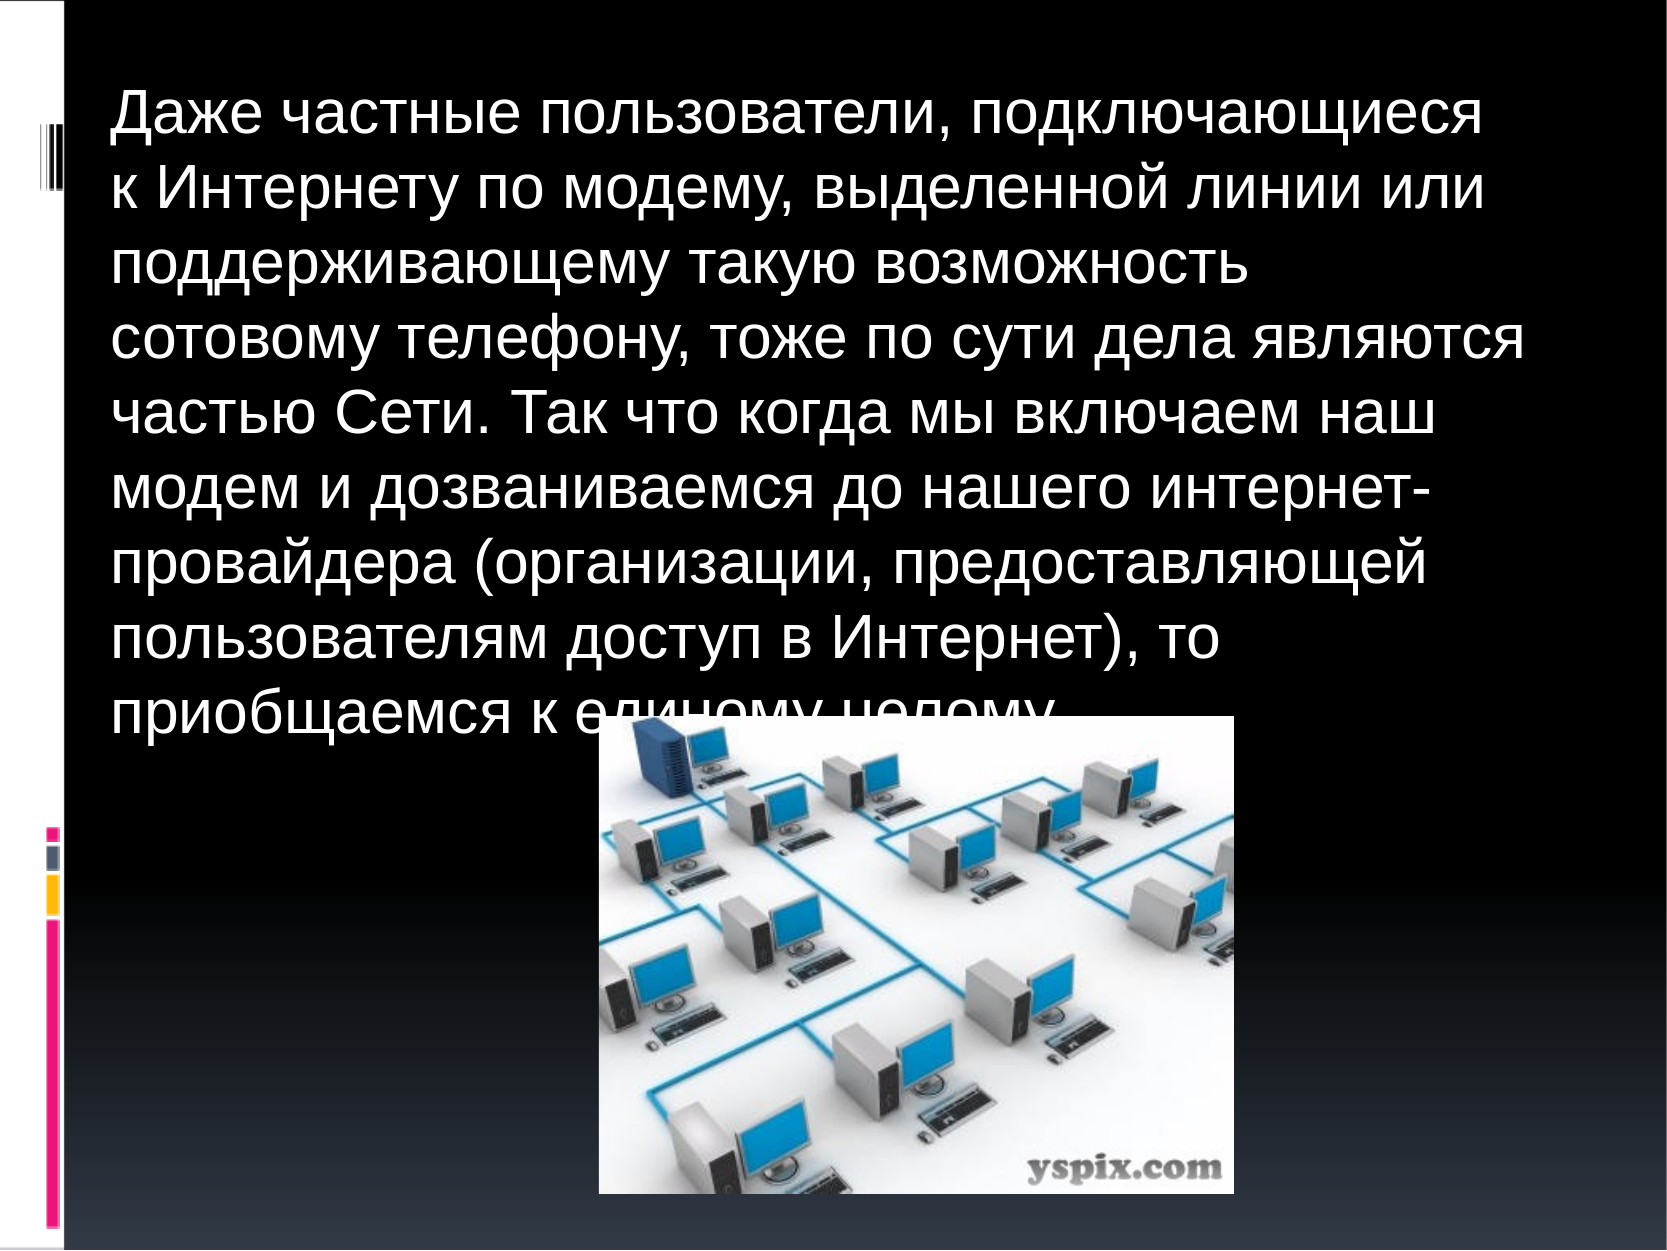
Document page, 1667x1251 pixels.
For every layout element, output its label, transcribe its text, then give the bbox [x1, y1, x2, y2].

list Даже частные пользователи, подключающиеся к Интернету по модему, выделенной линии или поддерживающему такую возможность сотовому телефону, тоже по сути дела являются частью Сети. Так что когда мы включаем наш модем и дозваниваемся до нашего интернет-провайдера (организации, предоставляющей пользователям доступ в Интернет), то приобщаемся к единому целому. [104, 65, 1536, 716]
text_box [46, 874, 60, 916]
text_box [46, 845, 60, 871]
text_box [0, 0, 67, 1250]
text_box [49, 124, 54, 191]
text_box [46, 827, 60, 842]
picture [67, 0, 1667, 1250]
text_box [598, 716, 1234, 1194]
text_box [56, 124, 65, 191]
text_box [46, 919, 60, 1229]
